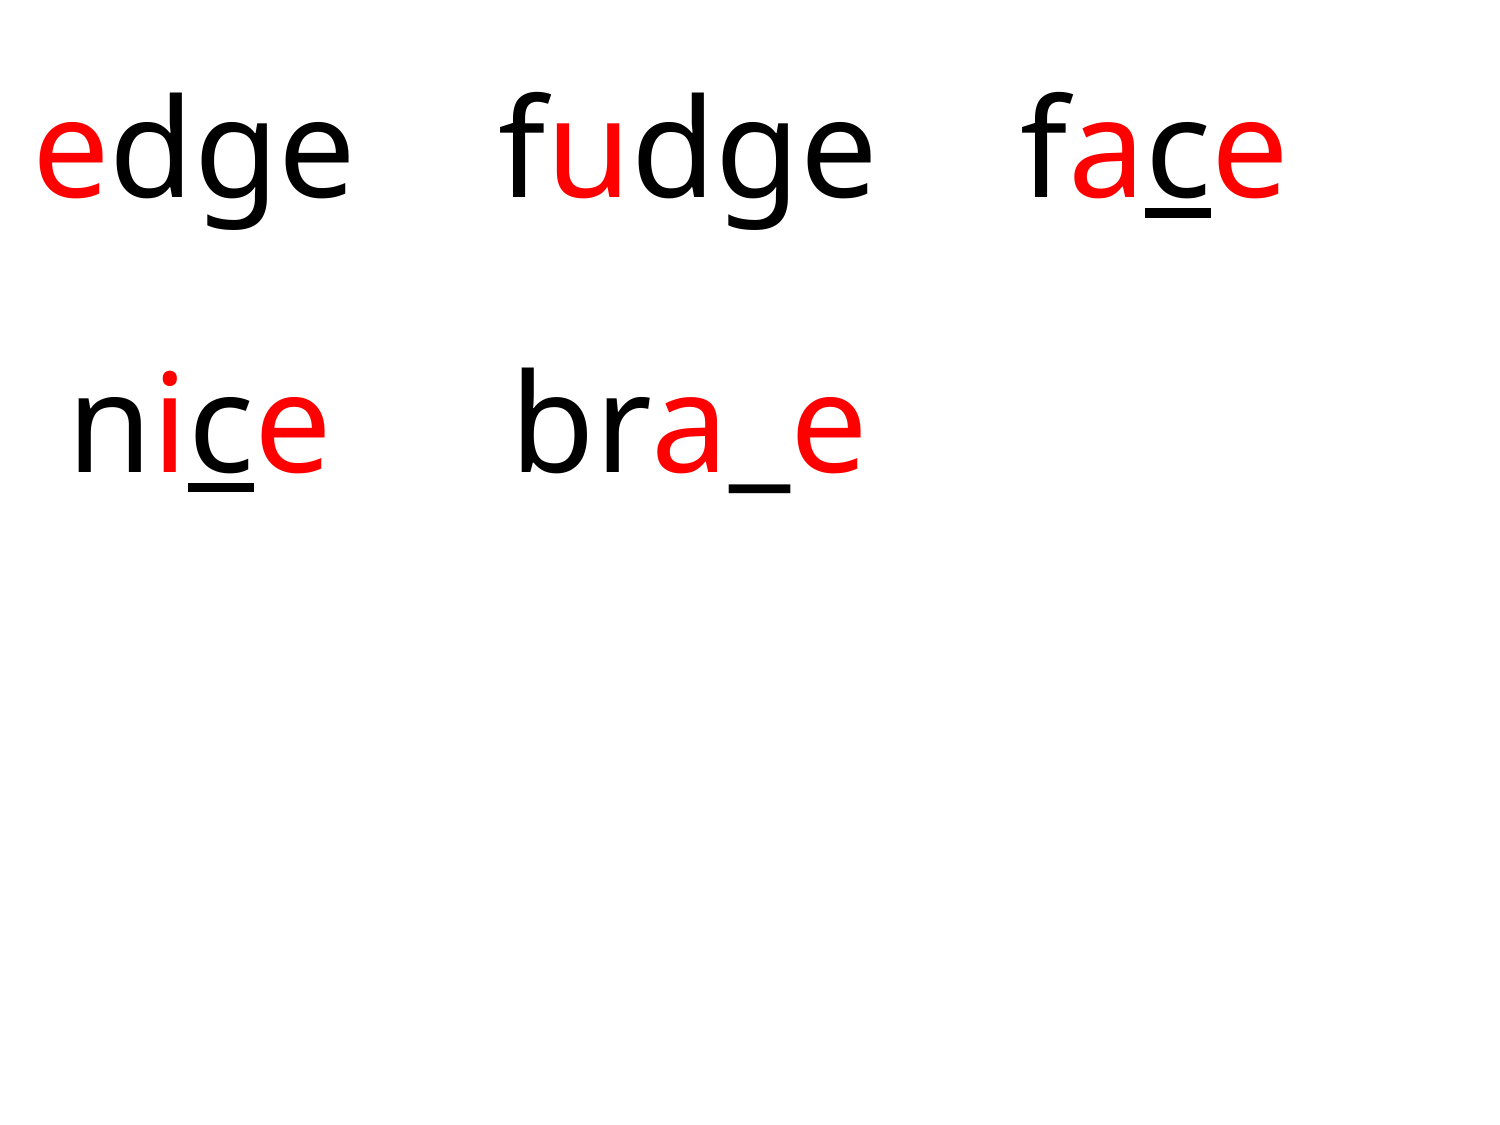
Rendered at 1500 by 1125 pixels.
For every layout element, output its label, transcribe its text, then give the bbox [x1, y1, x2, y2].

text_box edge fudge face nice bra_e [17, 52, 1478, 507]
